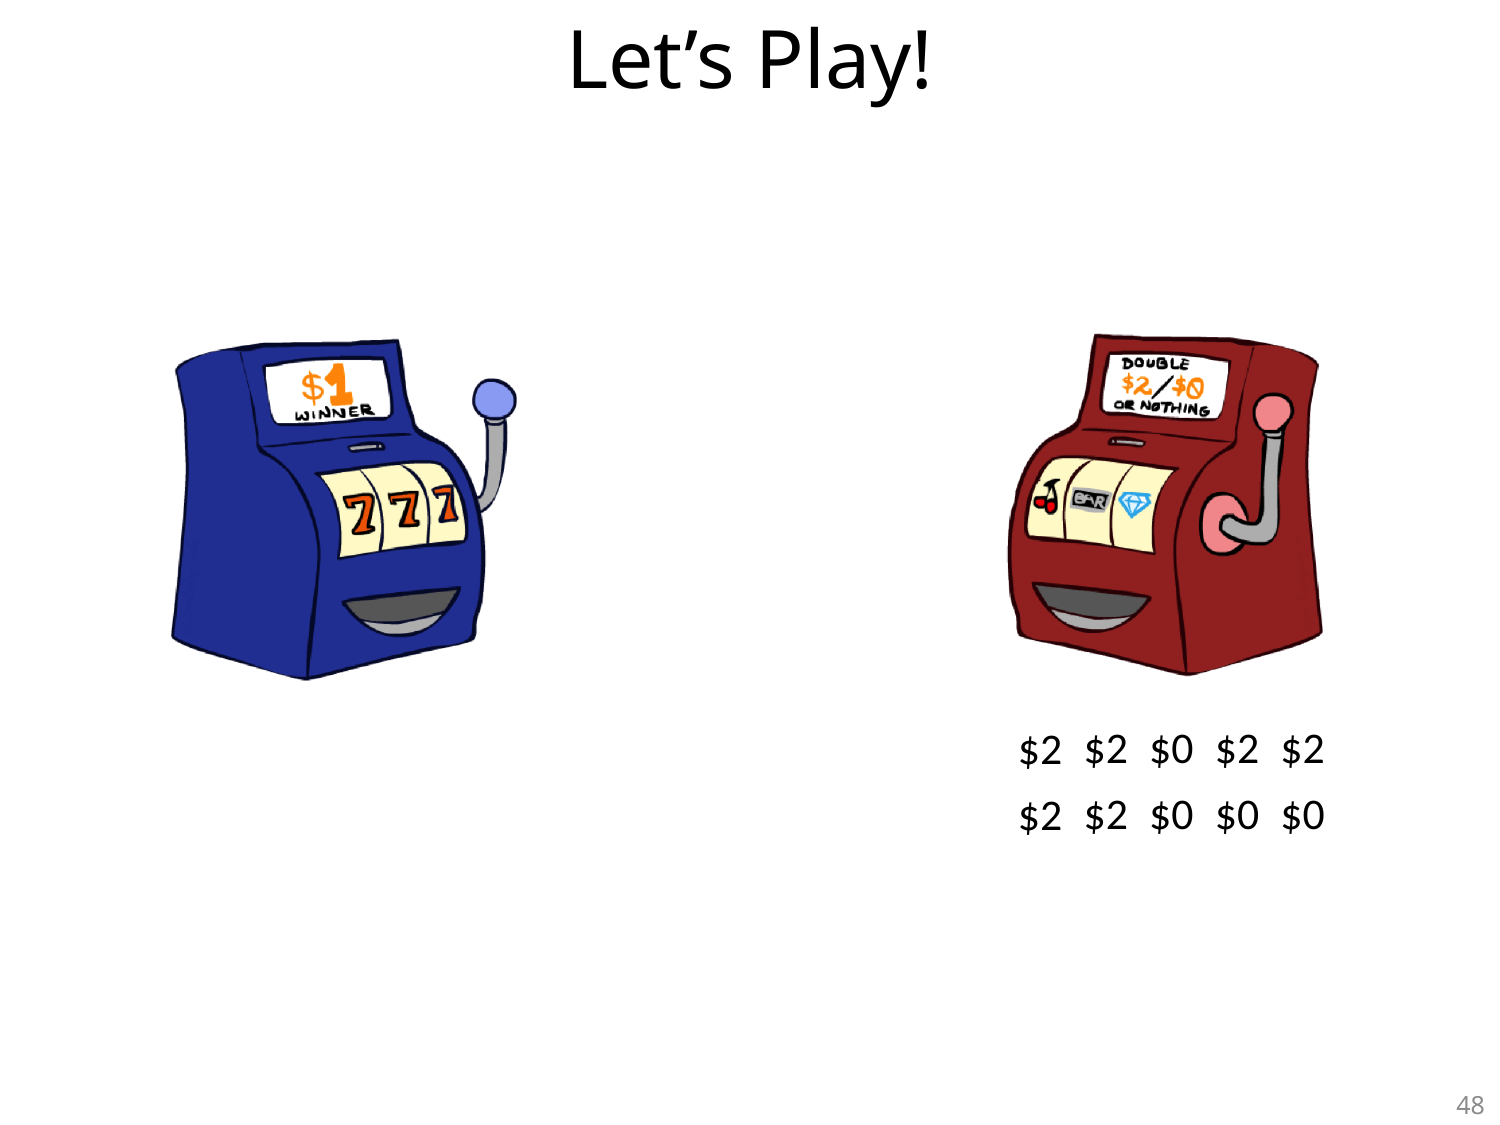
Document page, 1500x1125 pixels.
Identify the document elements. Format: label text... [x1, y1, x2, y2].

text_box $2 [1068, 712, 1134, 778]
text_box $2 [1003, 779, 1078, 847]
picture [159, 318, 535, 694]
text_box $0 [1265, 778, 1341, 846]
text_box $2 [1265, 712, 1341, 778]
text_box $2 [1199, 712, 1265, 778]
text_box $0 [1134, 712, 1199, 778]
title Let’s Play! [0, 0, 1500, 113]
text_box $2 [1003, 713, 1068, 779]
text_box $0 [1199, 778, 1265, 846]
text_box $0 [1134, 778, 1199, 846]
slide_number 48 [1149, 1087, 1500, 1125]
text_box $2 [1068, 778, 1134, 846]
picture [993, 309, 1332, 685]
